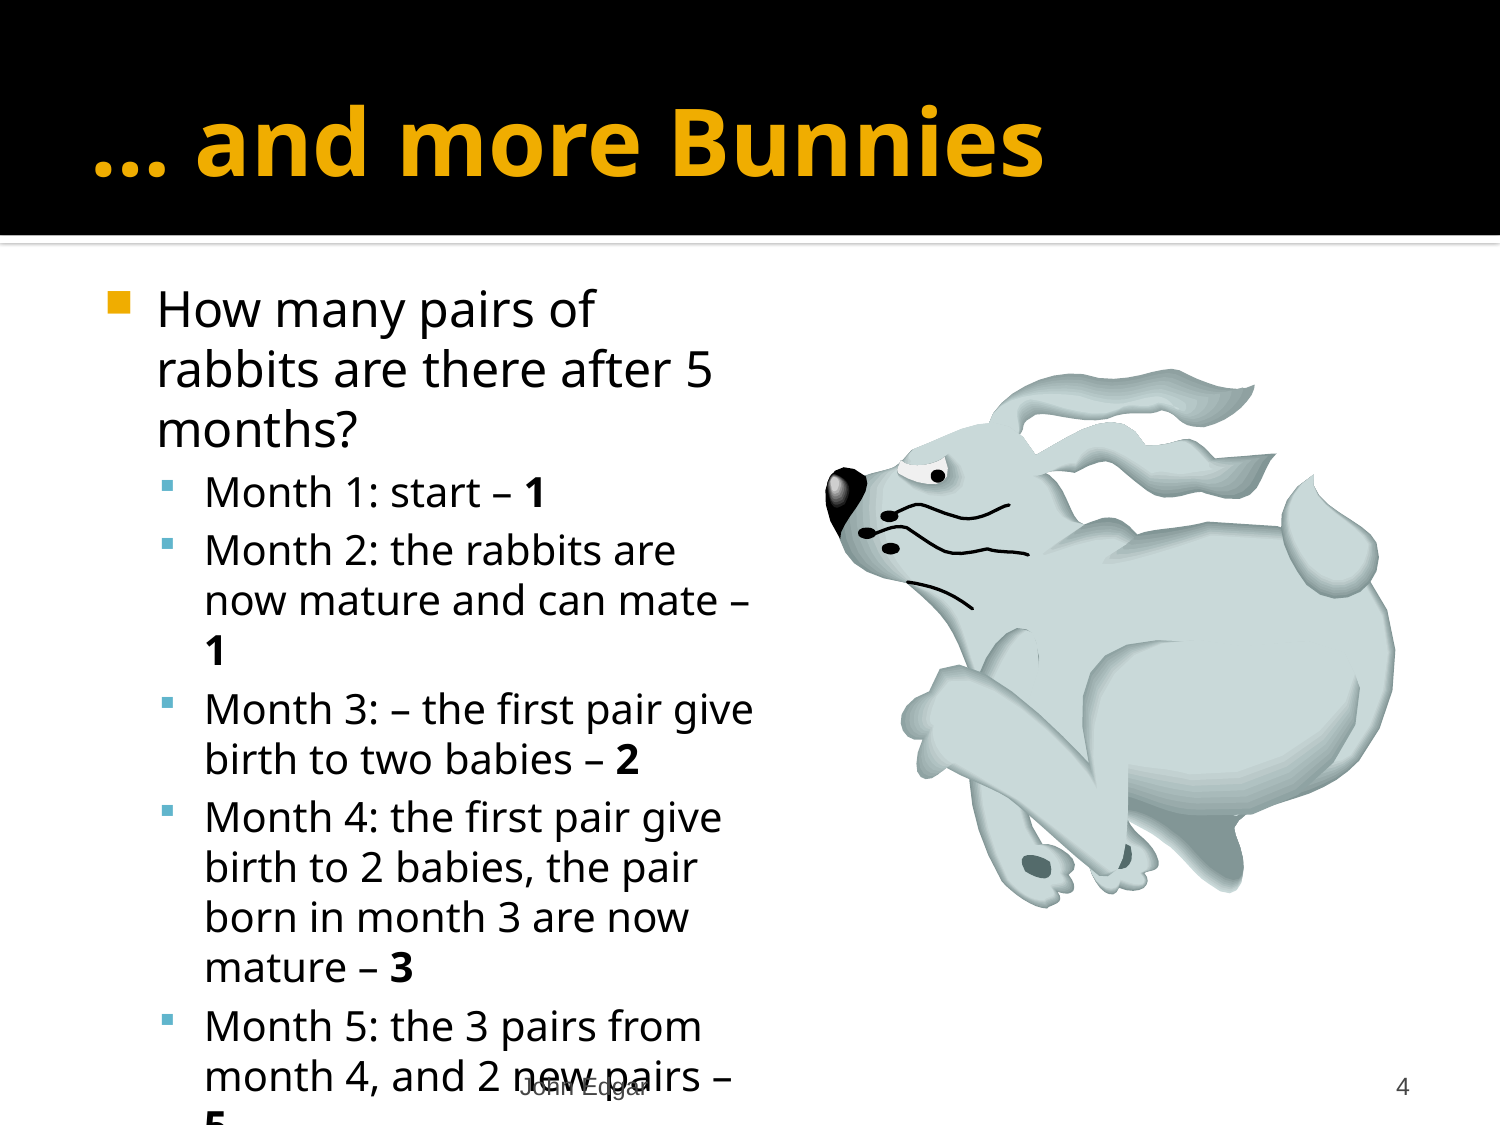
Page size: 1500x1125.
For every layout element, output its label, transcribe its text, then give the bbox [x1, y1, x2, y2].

footer John Edgar [512, 1025, 988, 1100]
list How many pairs of rabbits are there after 5 months? Month 1: start – 1 Month 2: the rabbits are now mature and can mate – 1 Month 3: – the first pair give birth to two babies – 2 Month 4: the first pair give birth to 2 babies, the pair born in month 3 are now mature – 3 Month 5: the 3 pairs from month 4, and 2 new pairs – 5 [75, 262, 774, 973]
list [808, 351, 1471, 910]
slide_number 4 [1074, 1025, 1425, 1100]
title … and more Bunnies [75, 45, 1425, 233]
